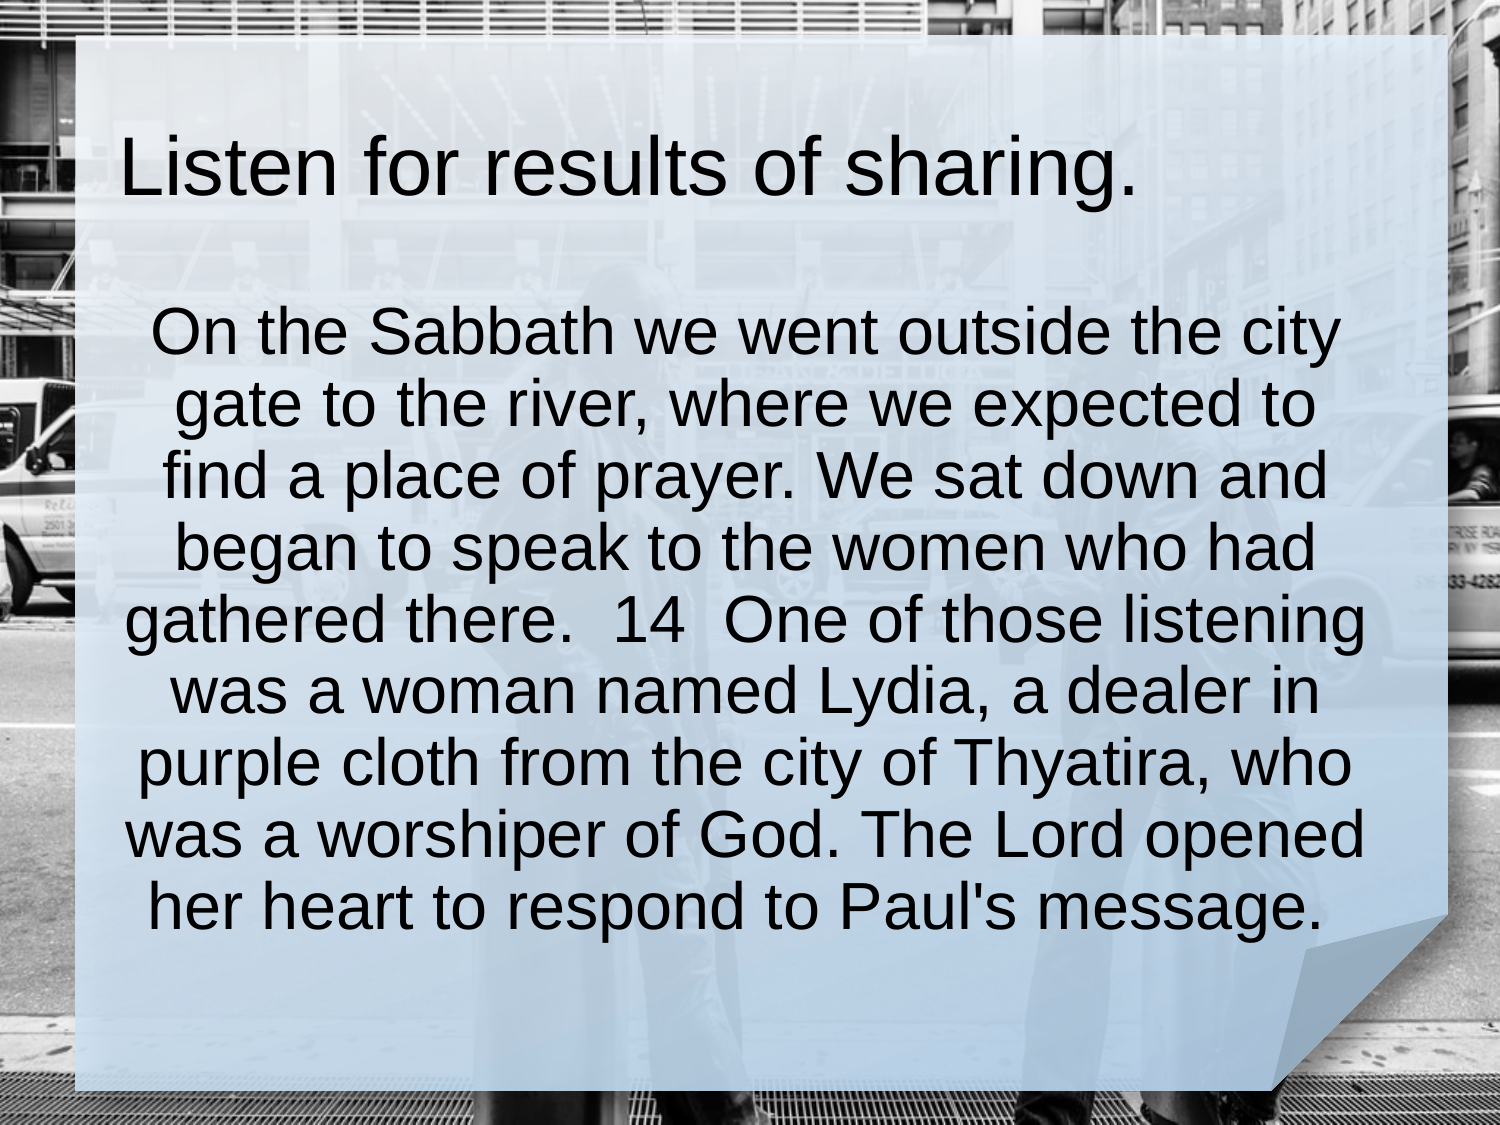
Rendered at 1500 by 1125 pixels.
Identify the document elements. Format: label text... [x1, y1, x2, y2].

title Listen for results of sharing. [103, 59, 1397, 278]
picture [0, 0, 1500, 1125]
list On the Sabbath we went outside the city gate to the river, where we expected to find a place of prayer. We sat down and began to speak to the women who had gathered there. 14 One of those listening was a woman named Lydia, a dealer in purple cloth from the city of Thyatira, who was a worshiper of God. The Lord opened her heart to respond to Paul's message. [99, 289, 1394, 976]
